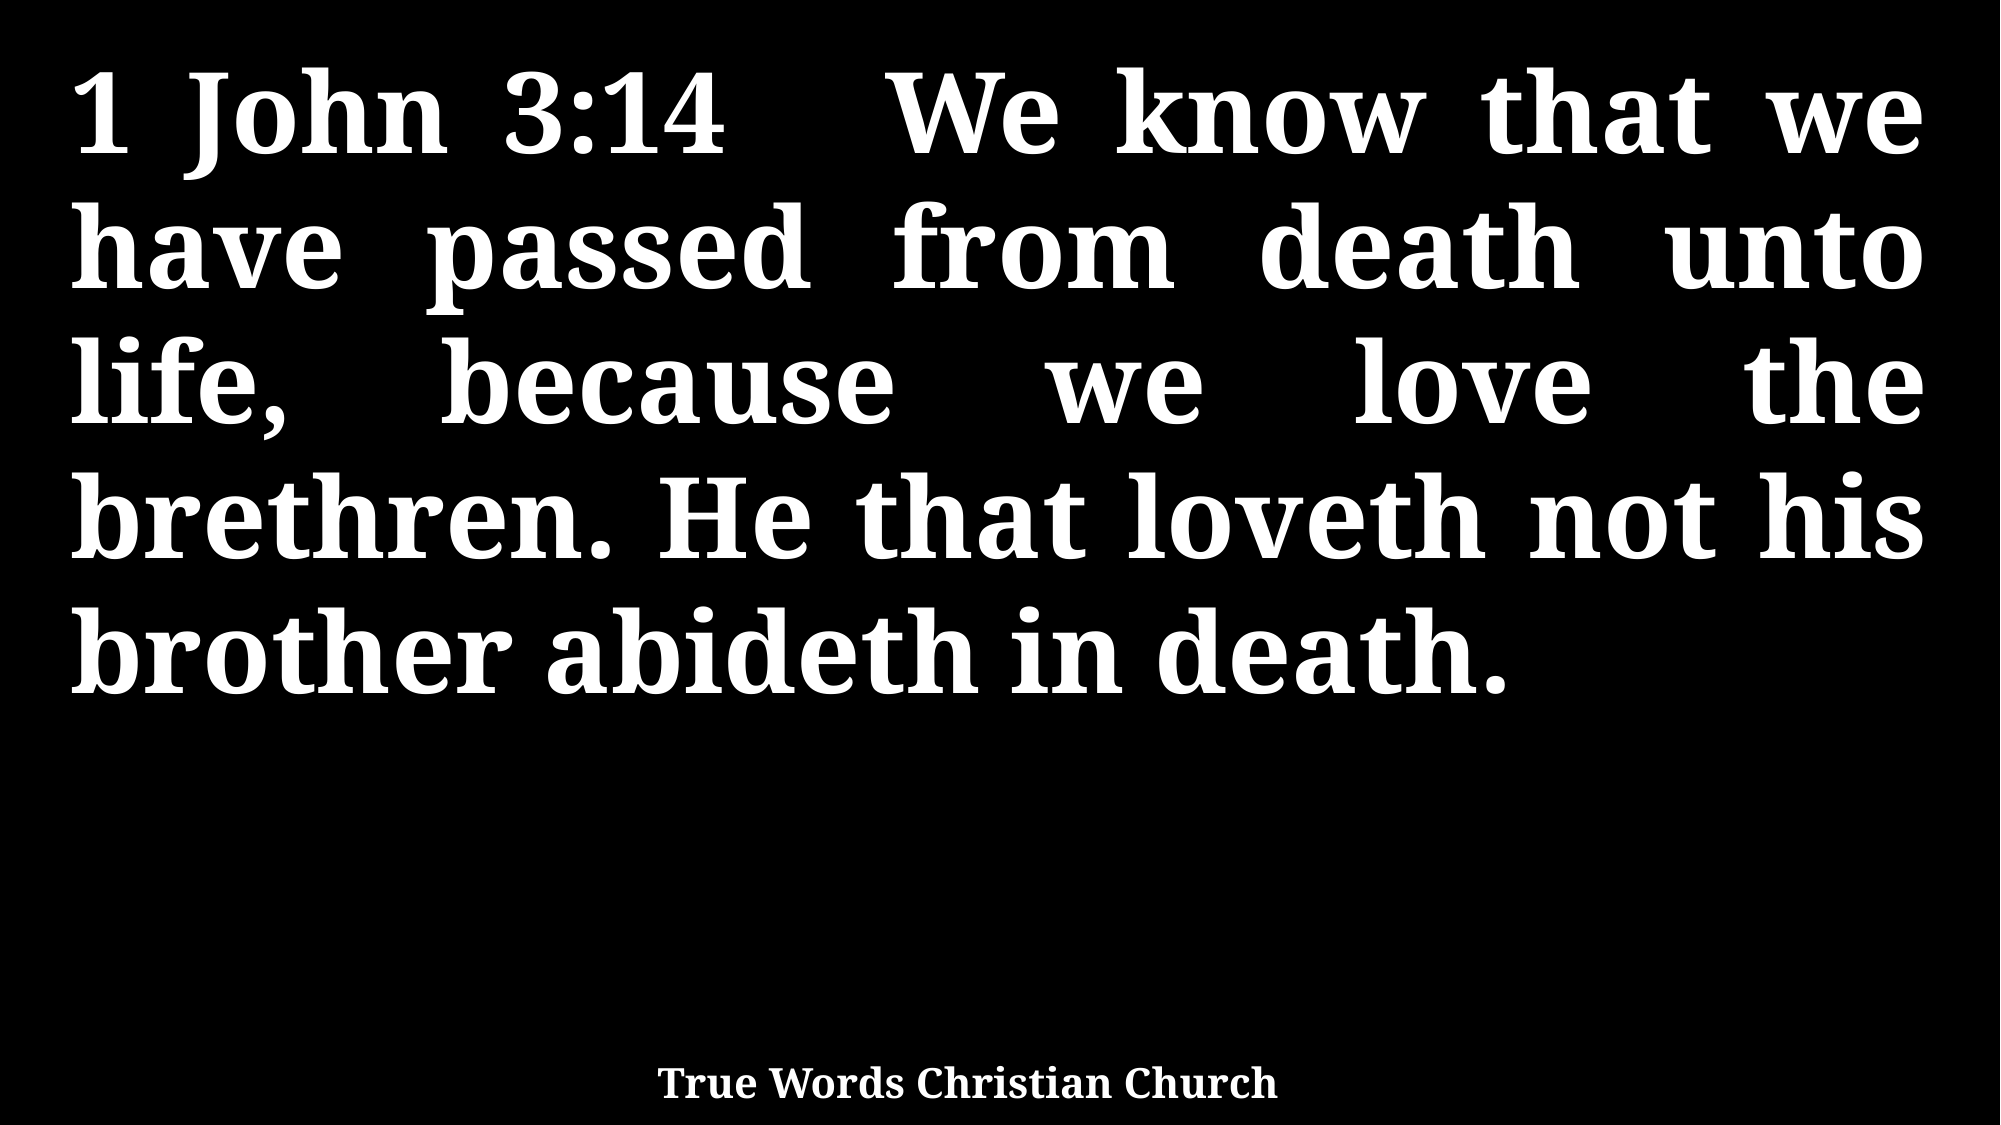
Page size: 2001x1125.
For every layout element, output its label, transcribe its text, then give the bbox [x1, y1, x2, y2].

text_box 1 John 3:14 We know that we have passed from death unto life, because we love the brethren. He that loveth not his brother abideth in death. [55, 33, 1944, 724]
text_box True Words Christian Church [642, 1049, 1294, 1114]
